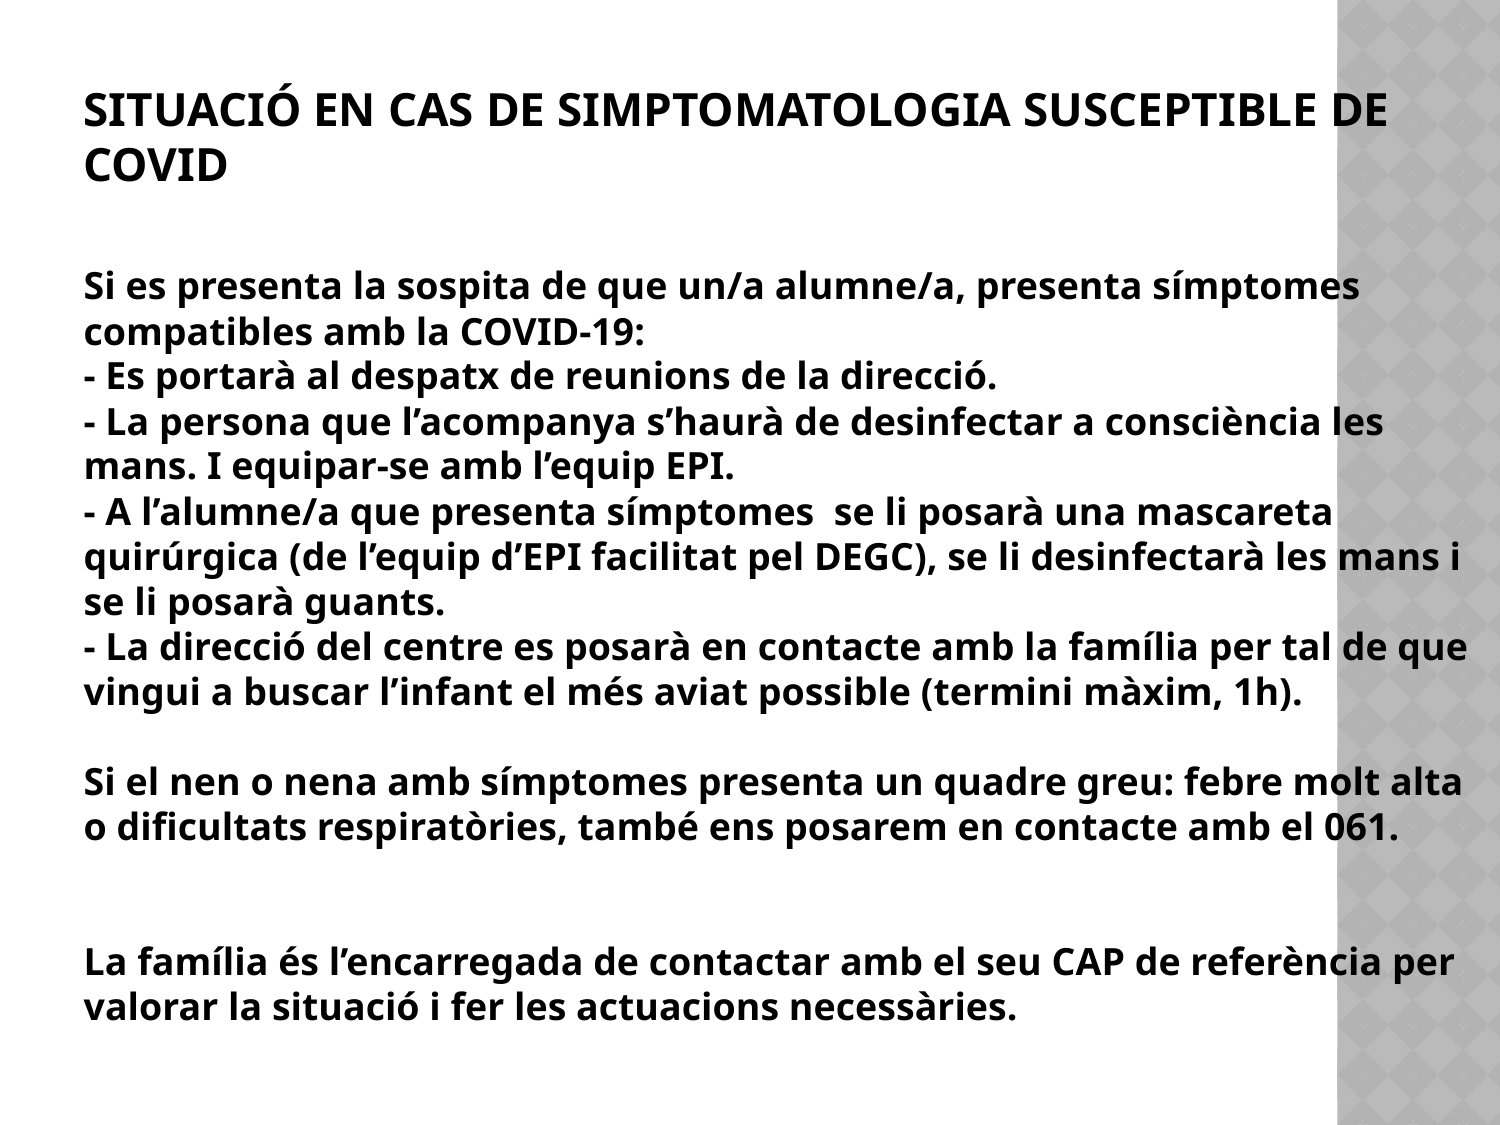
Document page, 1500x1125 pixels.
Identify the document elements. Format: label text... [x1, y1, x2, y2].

title SITUACIÓ EN CAS DE SIMPTOMATOLOGIA SUSCEPTIBLE DE COVID Si es presenta la sospita de que un/a alumne/a, presenta símptomes compatibles amb la COVID-19: - Es portarà al despatx de reunions de la direcció. - La persona que l’acompanya s’haurà de desinfectar a consciència les mans. I equipar-se amb l’equip EPI. - A l’alumne/a que presenta símptomes se li posarà una mascareta quirúrgica (de l’equip d’EPI facilitat pel DEGC), se li desinfectarà les mans i se li posarà guants. - La direcció del centre es posarà en contacte amb la família per tal de que vingui a buscar l’infant el més aviat possible (termini màxim, 1h). Si el nen o nena amb símptomes presenta un quadre greu: febre molt alta o dificultats respiratòries, també ens posarem en contacte amb el 061. La família és l’encarregada de contactar amb el seu CAP de referència per valorar la situació i fer les actuacions necessàries. [68, 27, 1500, 1125]
